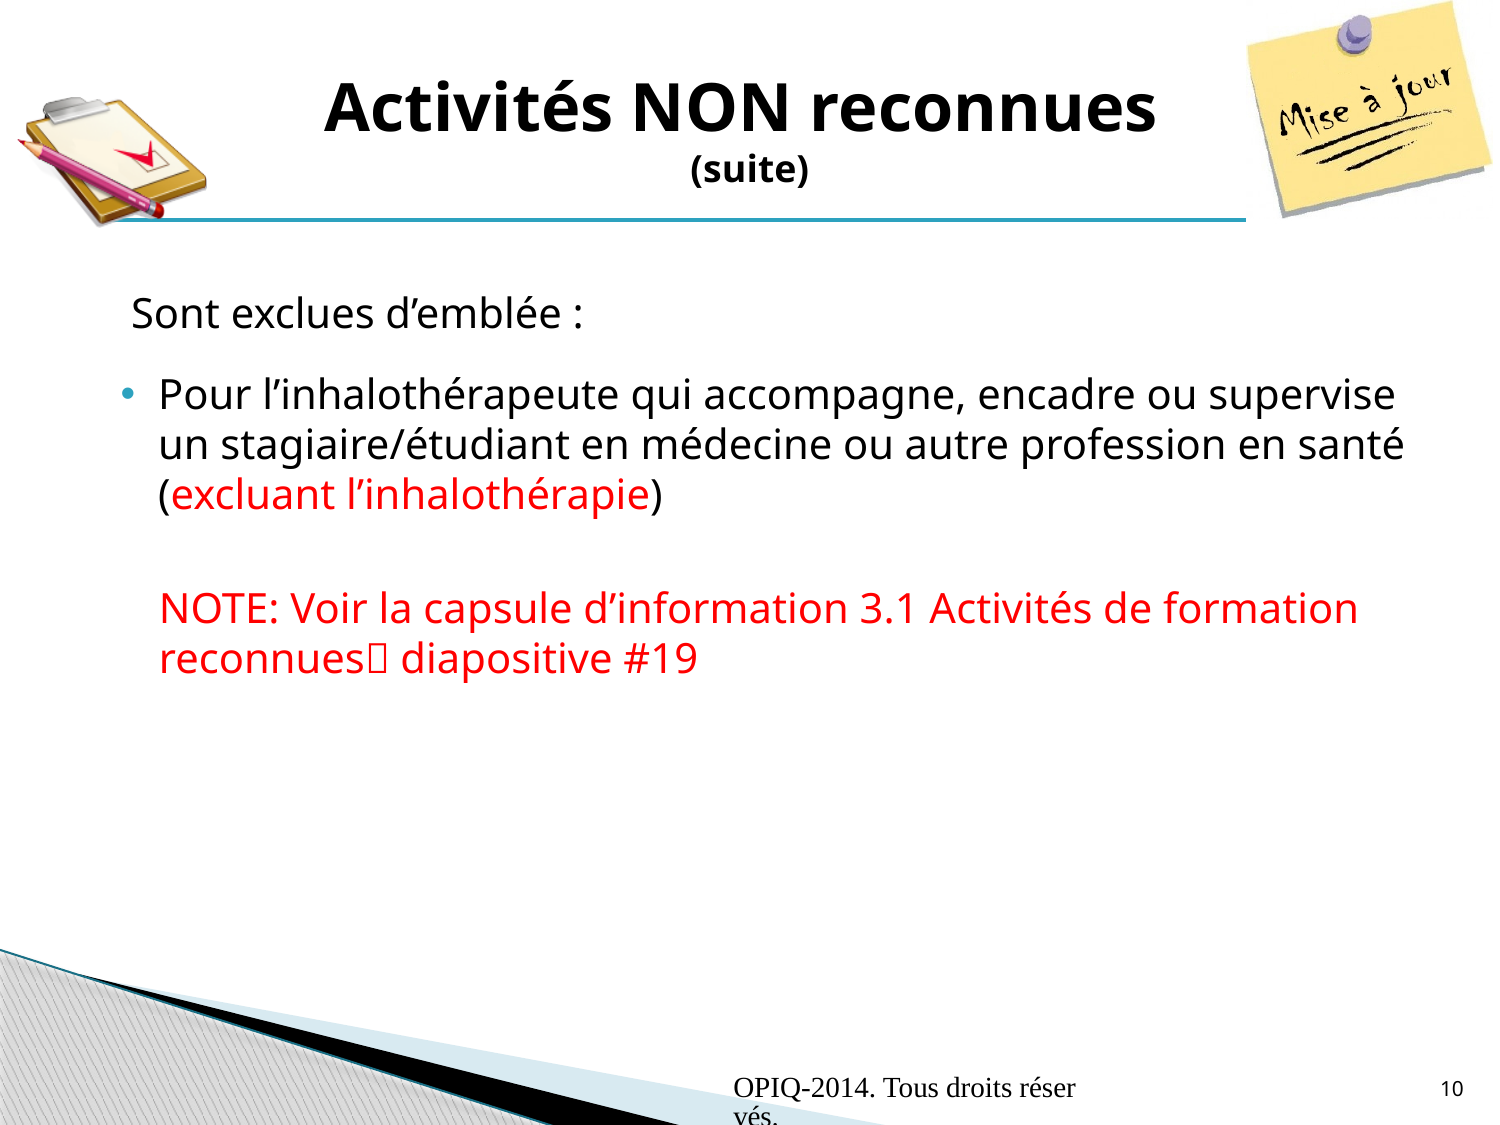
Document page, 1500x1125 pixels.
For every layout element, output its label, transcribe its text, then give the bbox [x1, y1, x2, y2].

slide_number 10 [1418, 1051, 1479, 1112]
footer OPIQ-2014. Tous droits réservés. [718, 1051, 1105, 1112]
title Activités NON reconnues (suite) [0, 33, 1240, 221]
picture [1245, 0, 1500, 230]
list Sont exclues d’emblée : Pour l’inhalothérapeute qui accompagne, encadre ou supervise un stagiaire/étudiant en médecine ou autre profession en santé (excluant l’inhalothérapie) NOTE: Voir la capsule d’information 3.1 Activités de formation reconnues diapositive #19 [41, 278, 1471, 776]
picture [17, 97, 207, 228]
